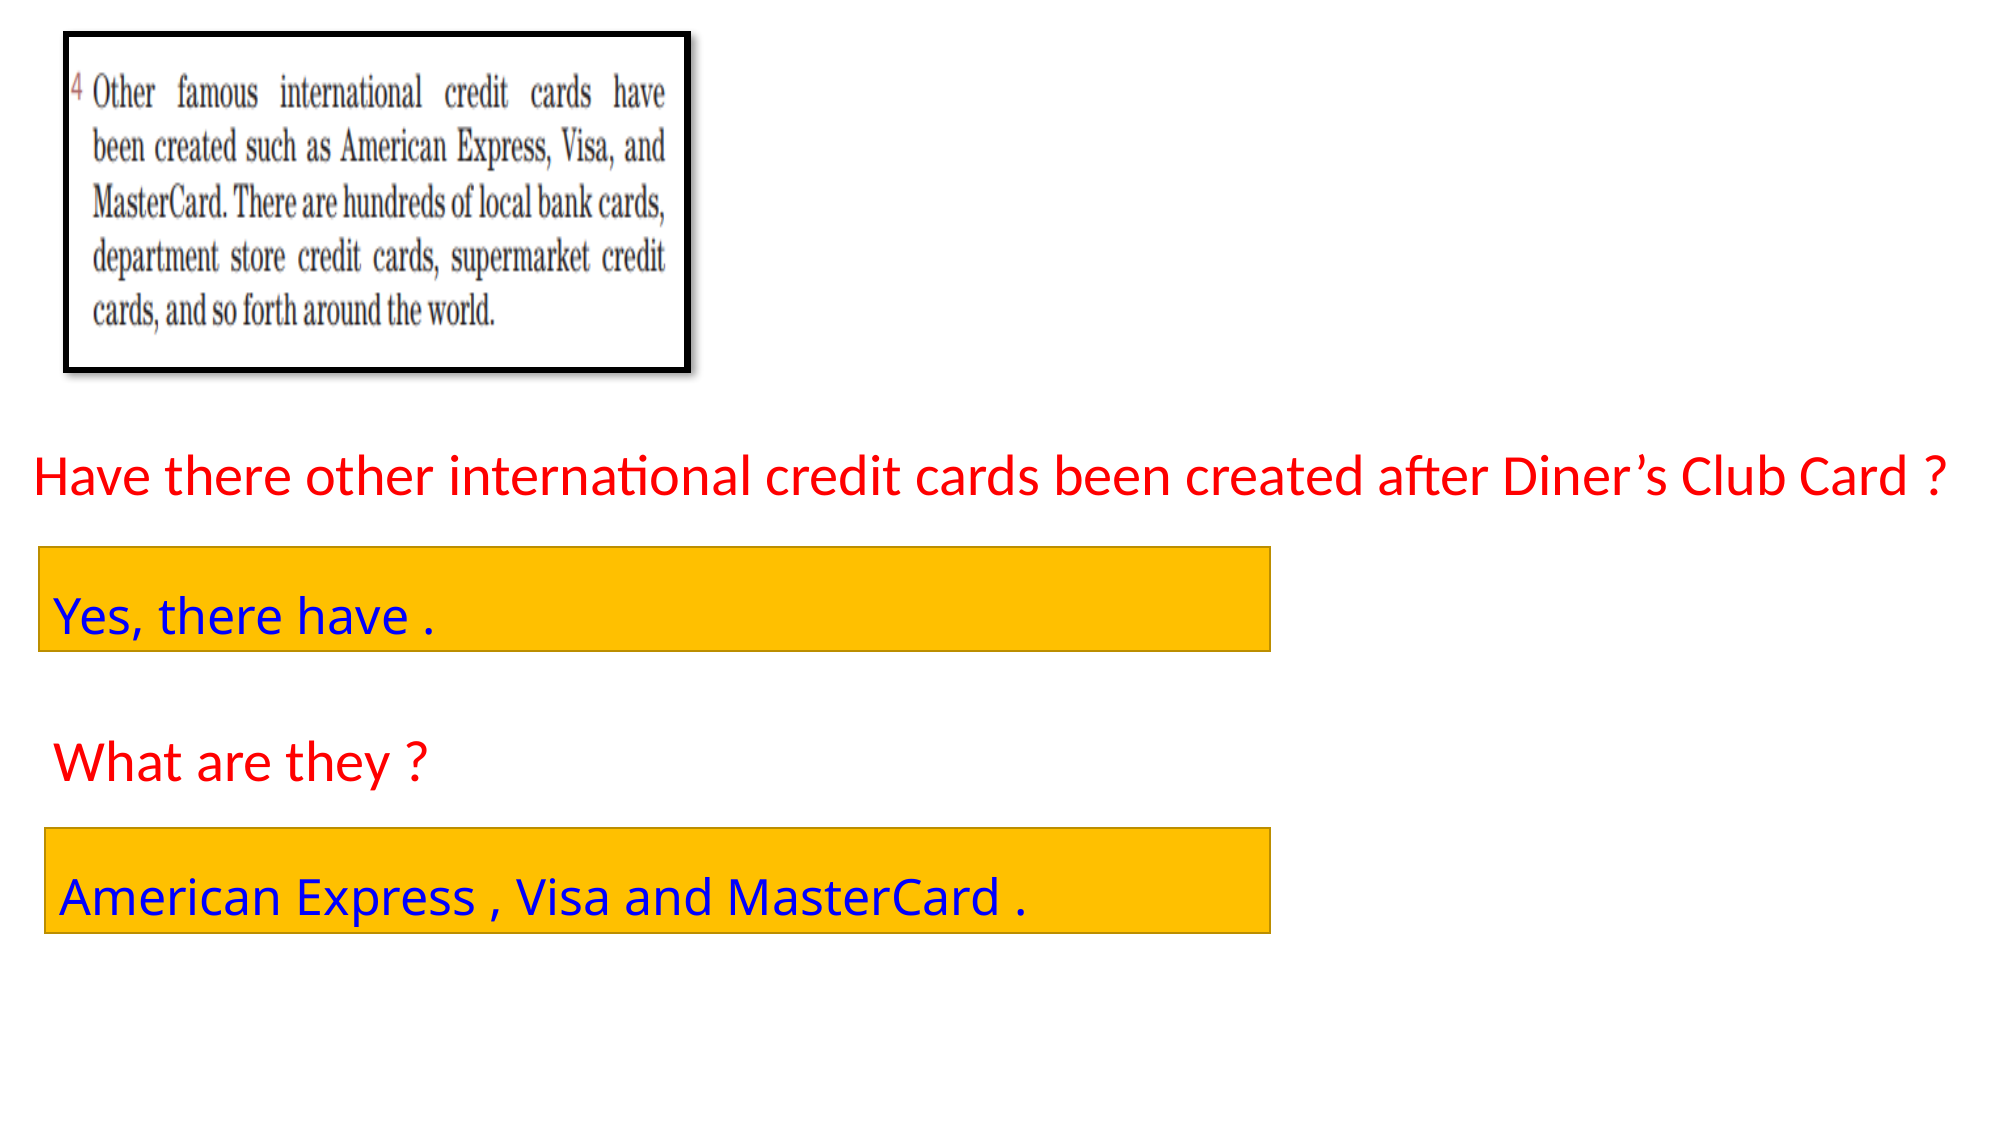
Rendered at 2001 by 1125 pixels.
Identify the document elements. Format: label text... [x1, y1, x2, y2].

text_box Yes, there have . [38, 546, 1271, 652]
text_box Have there other international credit cards been created after Diner’s Club Card ? [18, 394, 2000, 515]
text_box What are they ? [39, 680, 523, 801]
text_box American Express , Visa and MasterCard . [44, 827, 1271, 934]
picture [69, 37, 685, 367]
